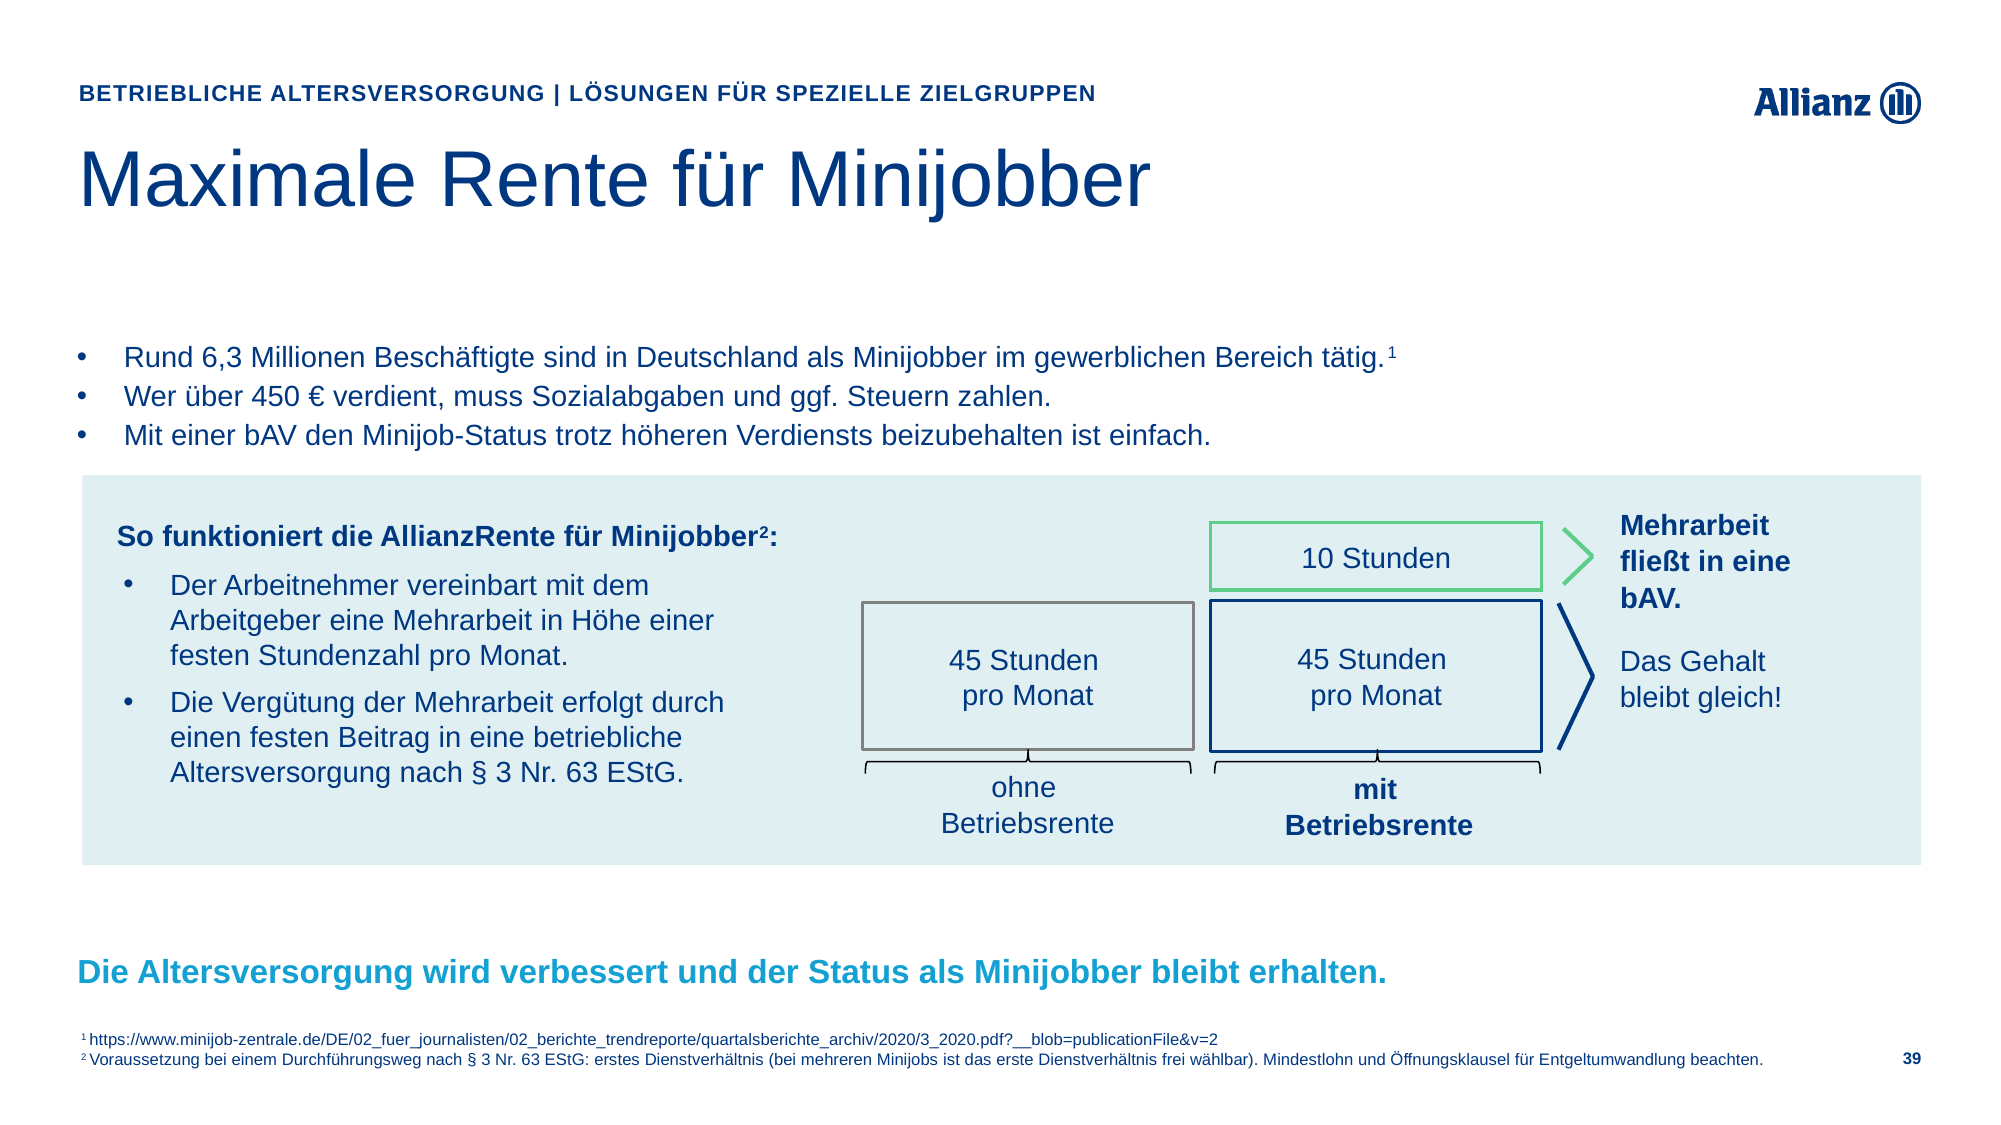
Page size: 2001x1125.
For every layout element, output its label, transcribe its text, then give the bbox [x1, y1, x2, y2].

text_box So funktioniert die AllianzRente für Minijobber2: [116, 512, 857, 565]
text_box 1 https://www.minijob-zentrale.de/DE/02_fuer_journalisten/02_berichte_trendreporte/quartalsberichte_archiv/2020/3_2020.pdf?__blob=publicationFile&v=2 2 Voraussetzung bei einem Durchführungsweg nach § 3 Nr. 63 EStG: erstes Dienstverhältnis (bei mehreren Minijobs ist das erste Dienstverhältnis frei wählbar). Mindestlohn und Öffnungsklausel für Entgeltumwandlung beachten. [81, 1012, 1802, 1069]
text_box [862, 504, 1957, 838]
slide_number 39 [1877, 1045, 1922, 1069]
text_box Der Arbeitnehmer vereinbart mit dem Arbeitgeber eine Mehrarbeit in Höhe einer festen Stundenzahl pro Monat. Die Vergütung der Mehrarbeit erfolgt durch einen festen Beitrag in eine betriebliche Altersversorgung nach § 3 Nr. 63 EStG. [123, 548, 766, 843]
text_box Rund 6,3 Millionen Beschäftigte sind in Deutschland als Minijobber im gewerblichen Bereich tätig.1 Wer über 450 € verdient, muss Sozialabgaben und ggf. Steuern zahlen. Mit einer bAV den Minijob-Status trotz höheren Verdiensts beizubehalten ist einfach. [76, 320, 1631, 469]
text_box Die Altersversorgung wird verbessert und der Status als Minijobber bleibt erhalten. [0, 947, 1820, 994]
picture [1754, 82, 1921, 124]
title Maximale Rente für Minijobber [78, 143, 1609, 297]
list Betriebliche Altersversorgung | Lösungen für spezielle Zielgruppen [78, 78, 1609, 120]
text_box [82, 475, 1922, 866]
